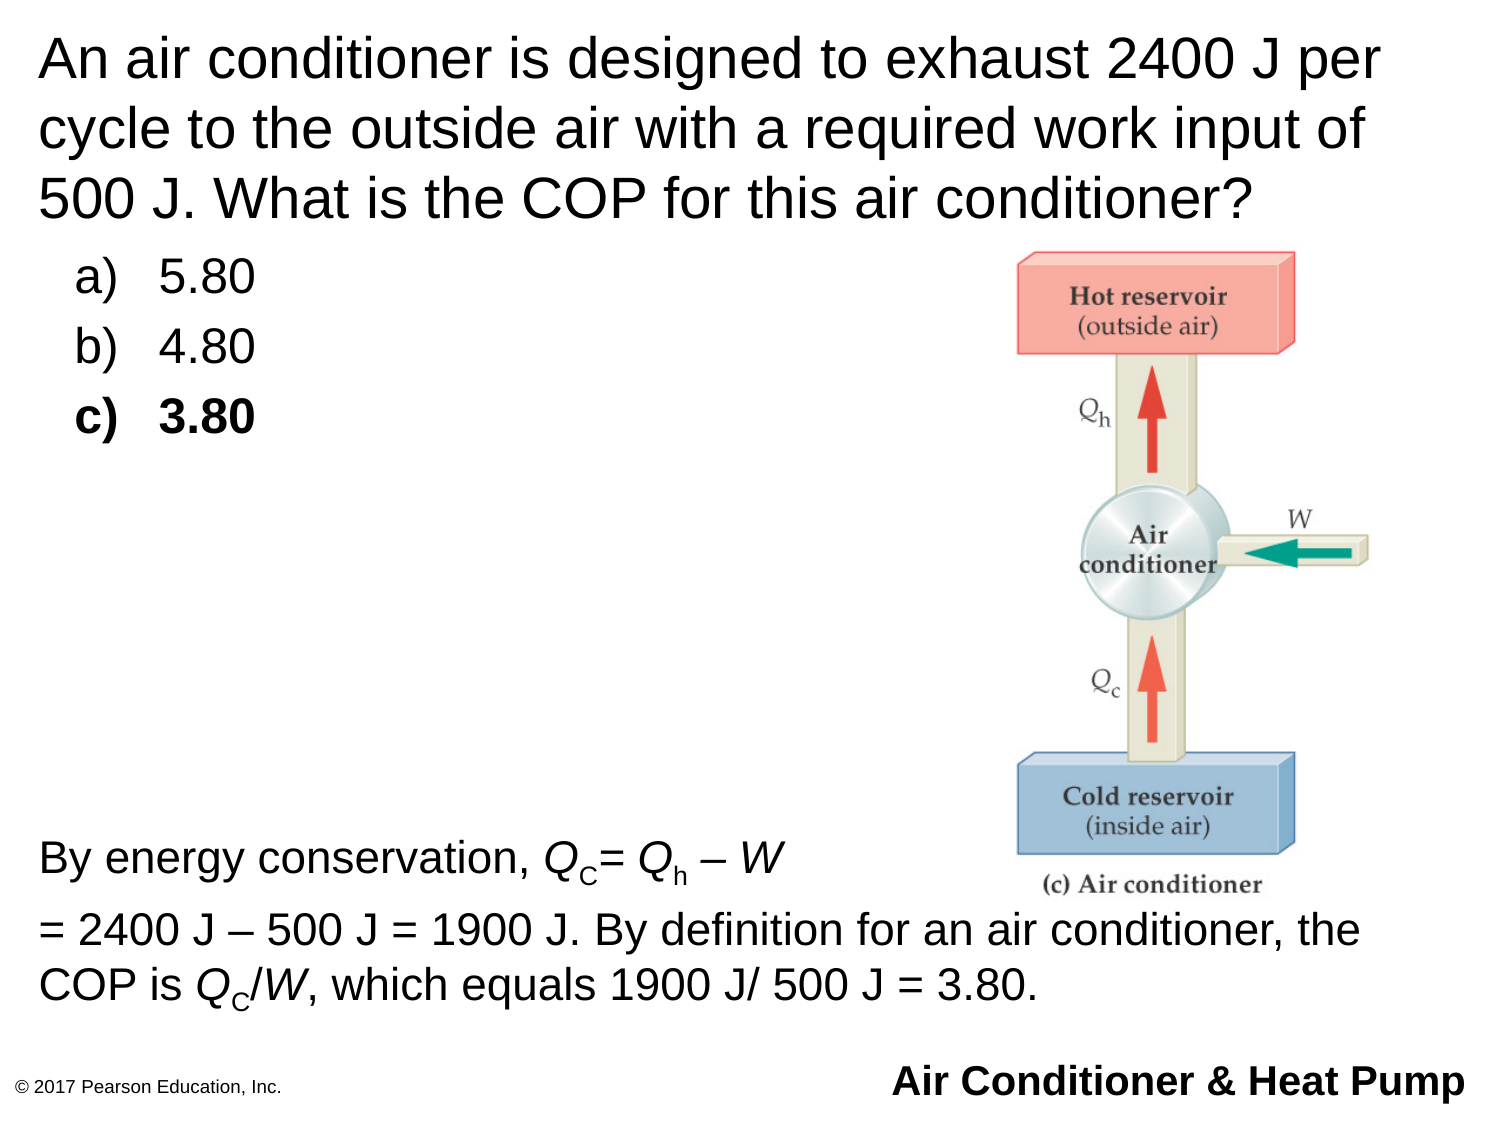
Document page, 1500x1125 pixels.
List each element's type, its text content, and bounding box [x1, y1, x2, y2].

list Air Conditioner & Heat Pump [849, 1046, 1482, 1111]
list 5.80 4.80 3.80 [59, 235, 1425, 1005]
title An air conditioner is designed to exhaust 2400 J per cycle to the outside air with a required work input of 500 J. What is the COP for this air conditioner? [23, 12, 1482, 200]
footer © 2017 Pearson Education, Inc. [0, 1046, 475, 1125]
list By energy conservation, QC= Qh – W = 2400 J – 500 J = 1900 J. By definition for an air conditioner, the COP is QC/W, which equals 1900 J/ 500 J = 3.80. [23, 676, 1472, 1025]
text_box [991, 237, 1389, 901]
